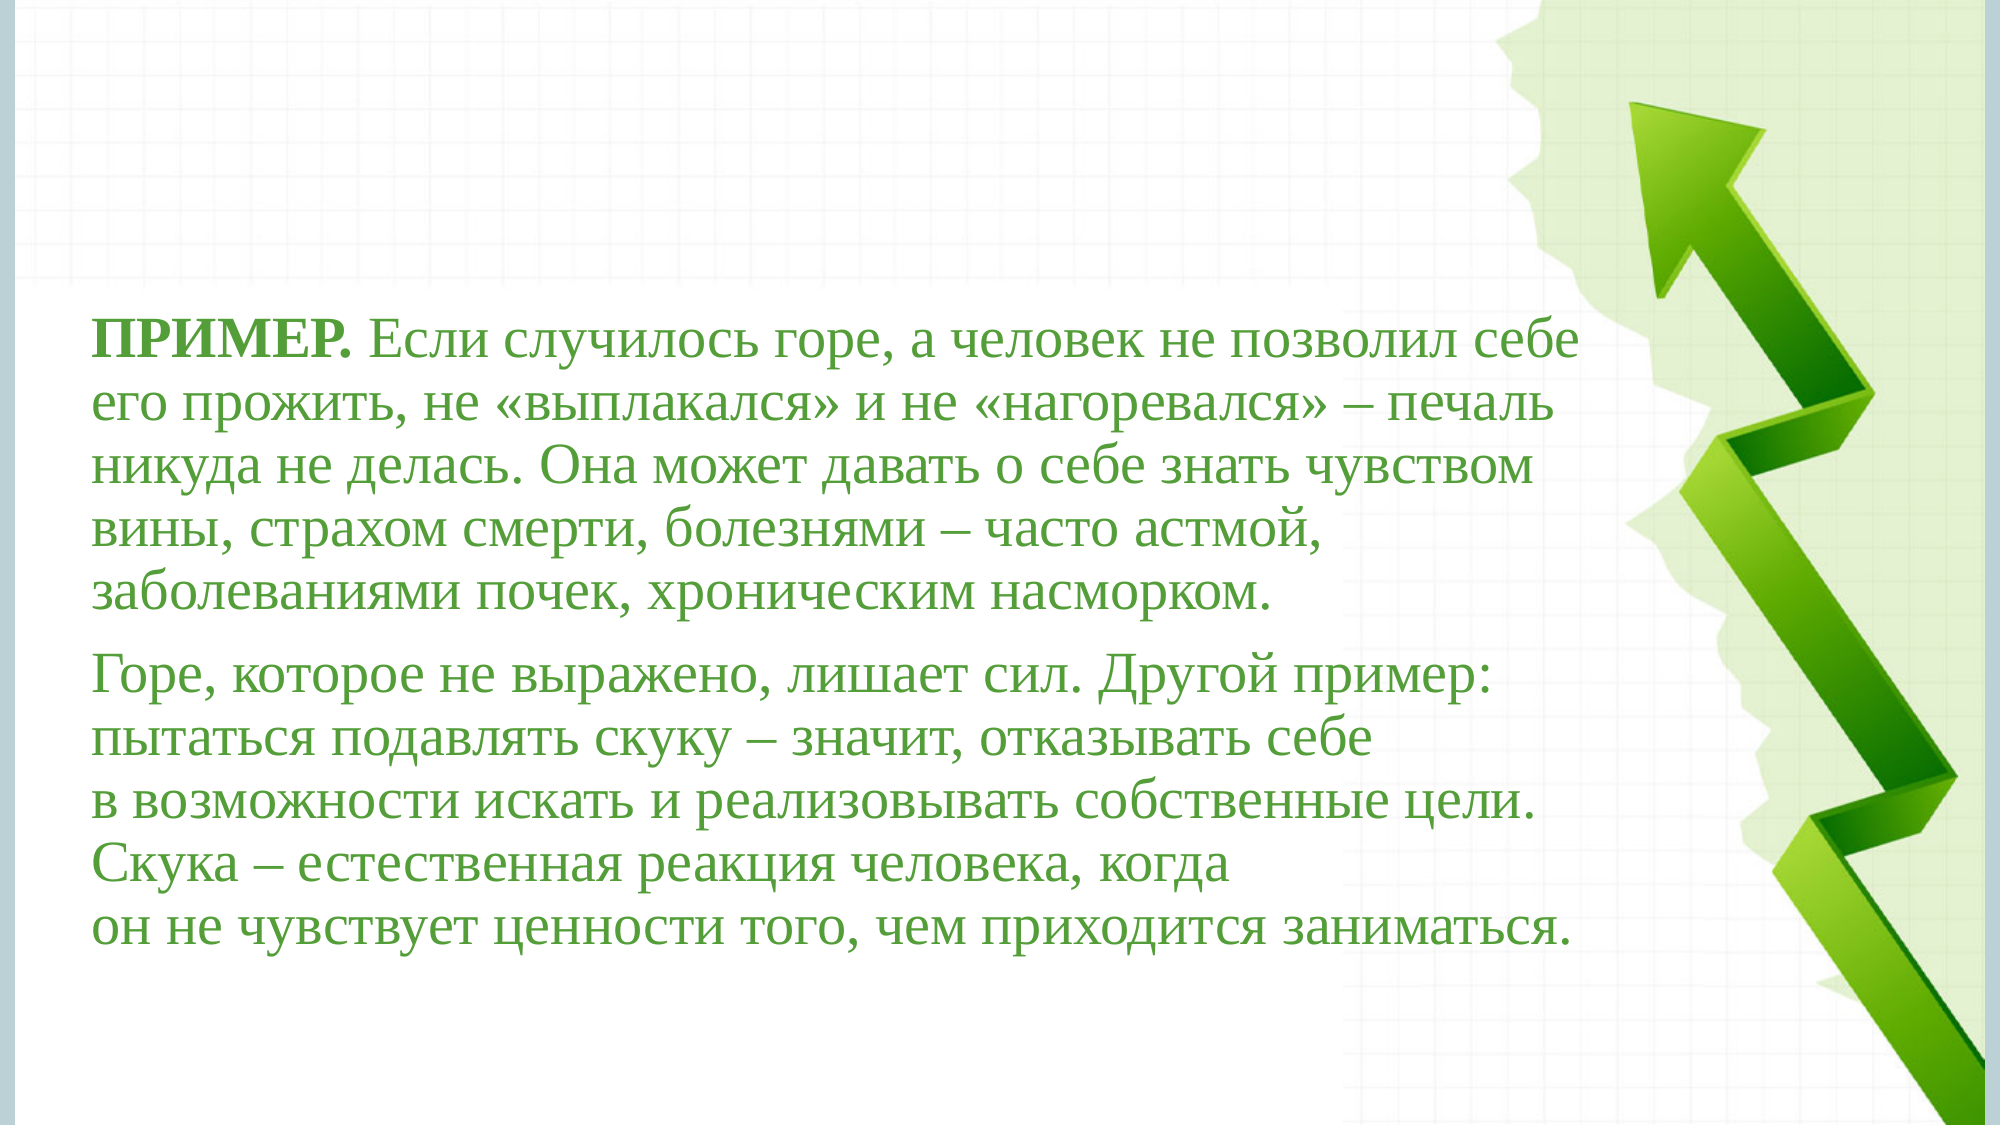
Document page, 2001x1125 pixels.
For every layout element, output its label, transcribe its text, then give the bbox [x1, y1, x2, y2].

list ПРИМЕР. Если случилось горе, а человек не позволил себе его прожить, не «выплакался» и не «нагоревался» – печаль никуда не делась. Она может давать о себе знать чувством вины, страхом смерти, болезнями – часто астмой, заболеваниями почек, хроническим насморком. Горе, которое не выражено, лишает сил. Другой пример: пытаться подавлять скуку – значит, отказывать себе в возможности искать и реализовывать собственные цели. Скука – естественная реакция человека, когда он не чувствует ценности того, чем приходится заниматься. [75, 299, 1620, 1014]
picture [15, 0, 1985, 1125]
